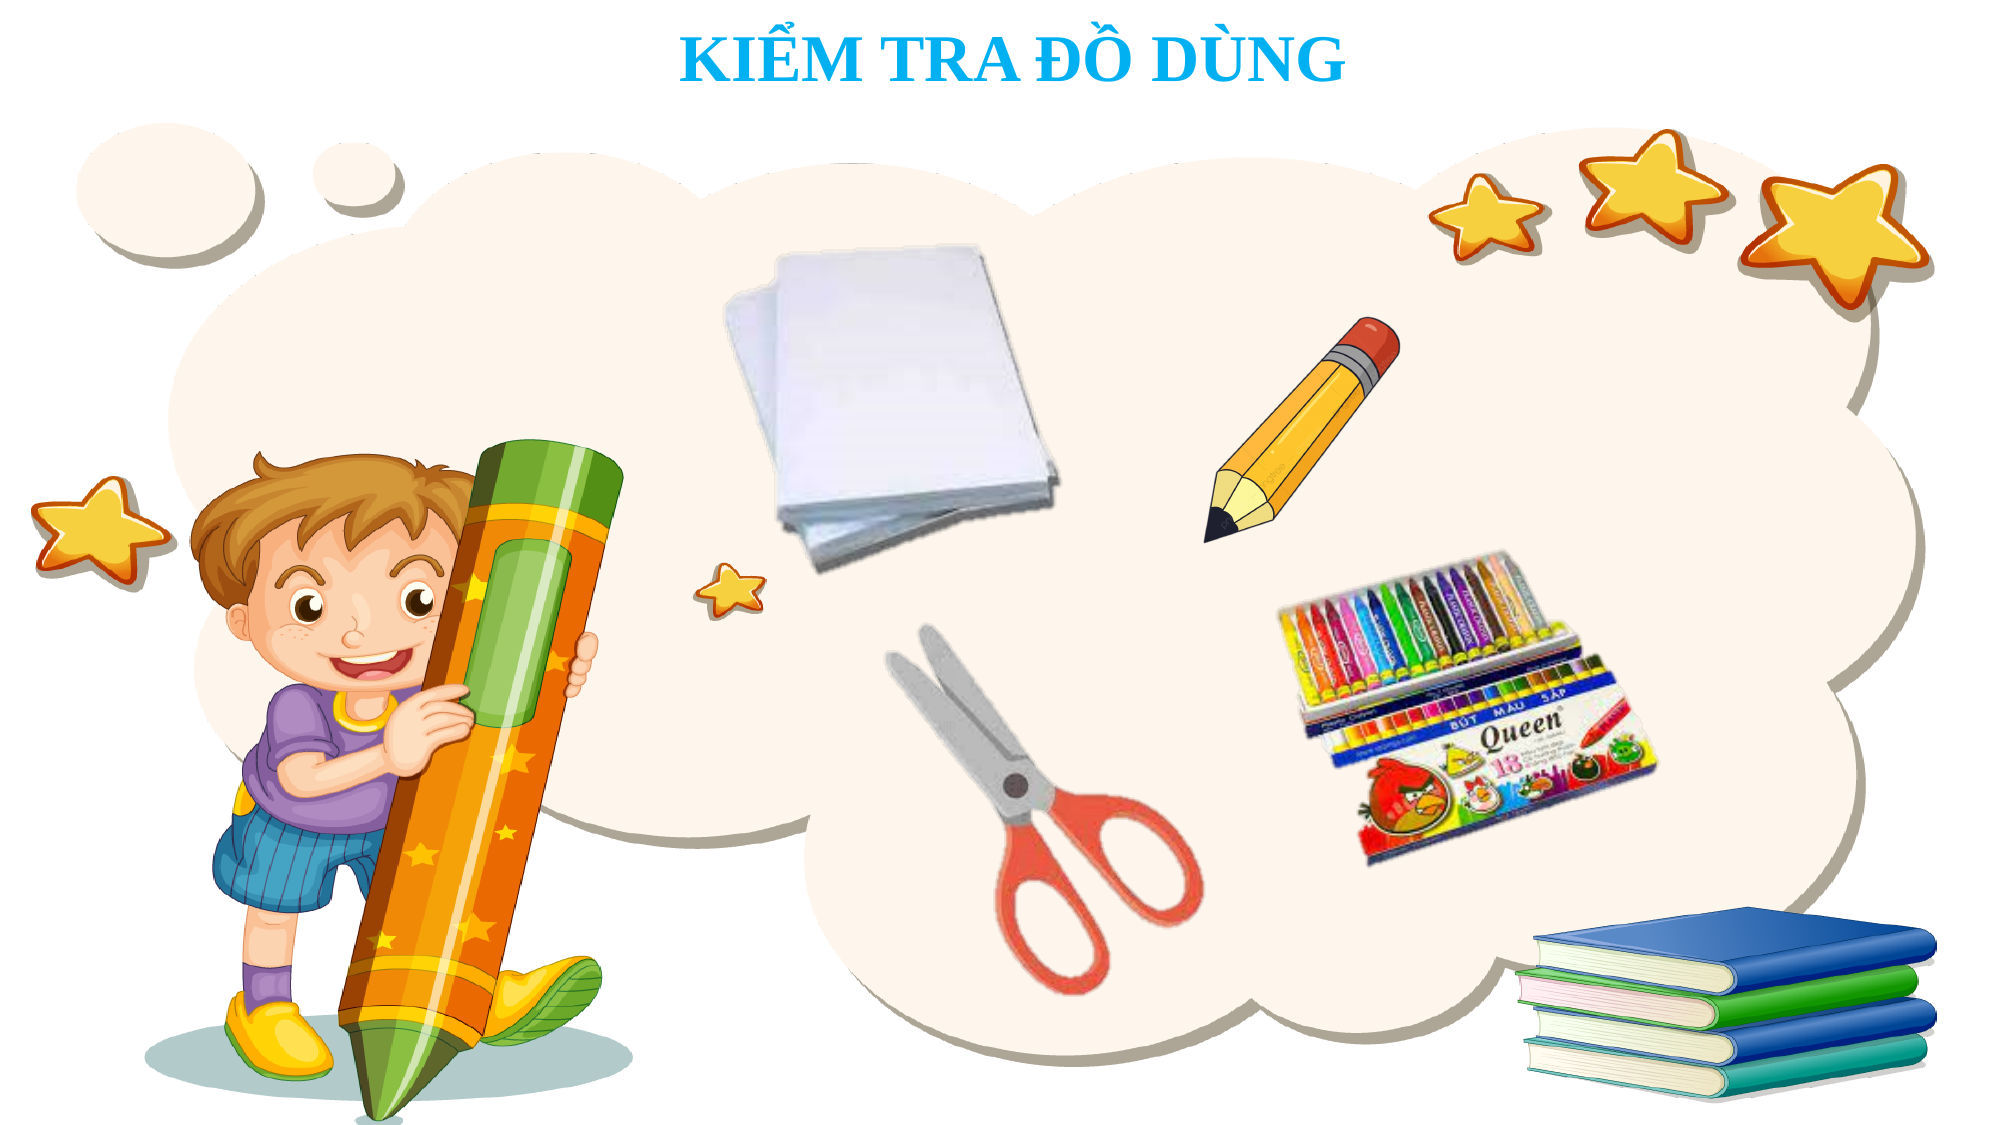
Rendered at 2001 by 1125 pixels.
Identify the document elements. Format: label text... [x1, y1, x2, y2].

picture [31, 122, 1937, 1125]
text_box KIỂM TRA ĐỒ DÙNG [114, 7, 1914, 120]
